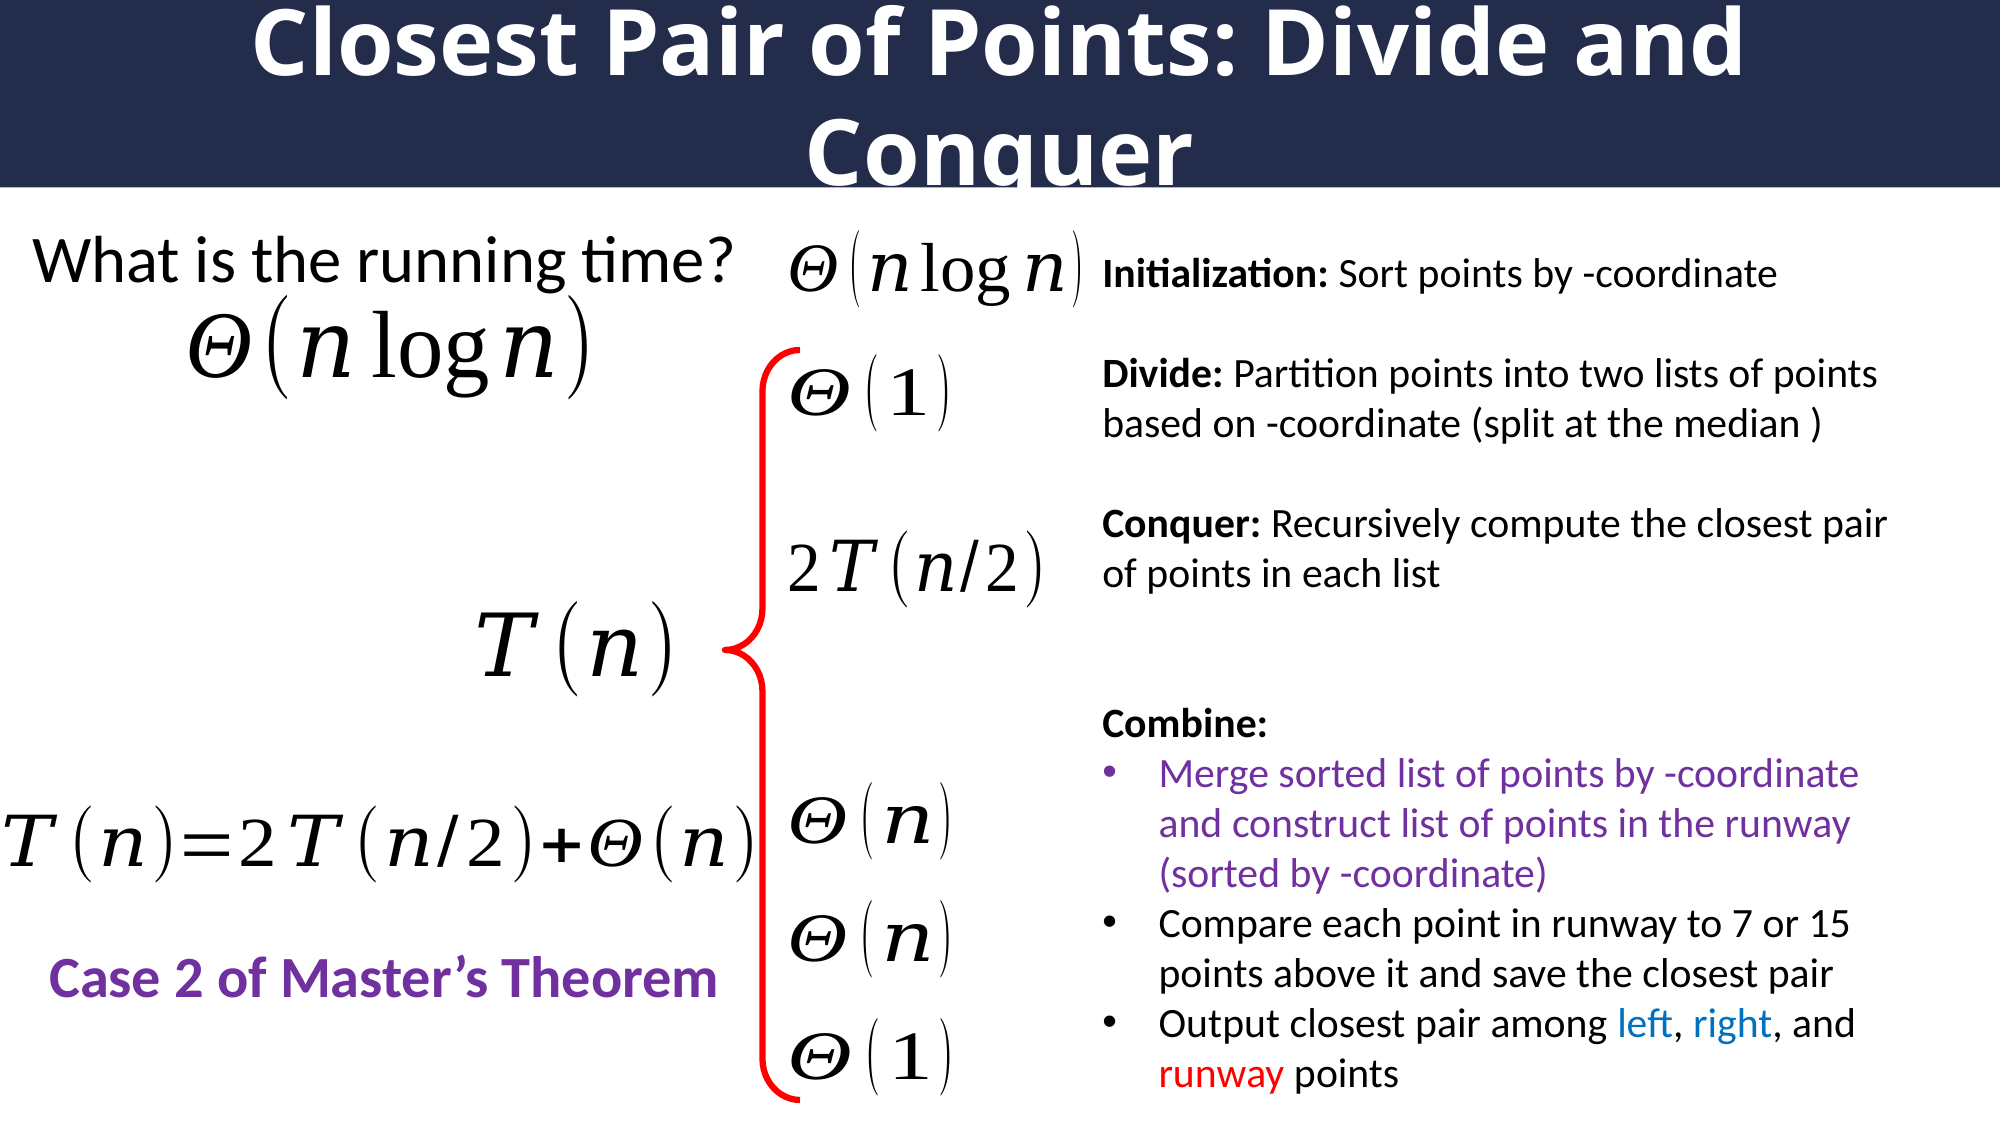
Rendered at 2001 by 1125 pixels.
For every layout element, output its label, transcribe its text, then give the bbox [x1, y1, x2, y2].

title Closest Pair of Points: Divide and Conquer [99, 24, 1900, 163]
text_box [724, 349, 801, 1101]
text_box What is the running time? [17, 208, 752, 304]
